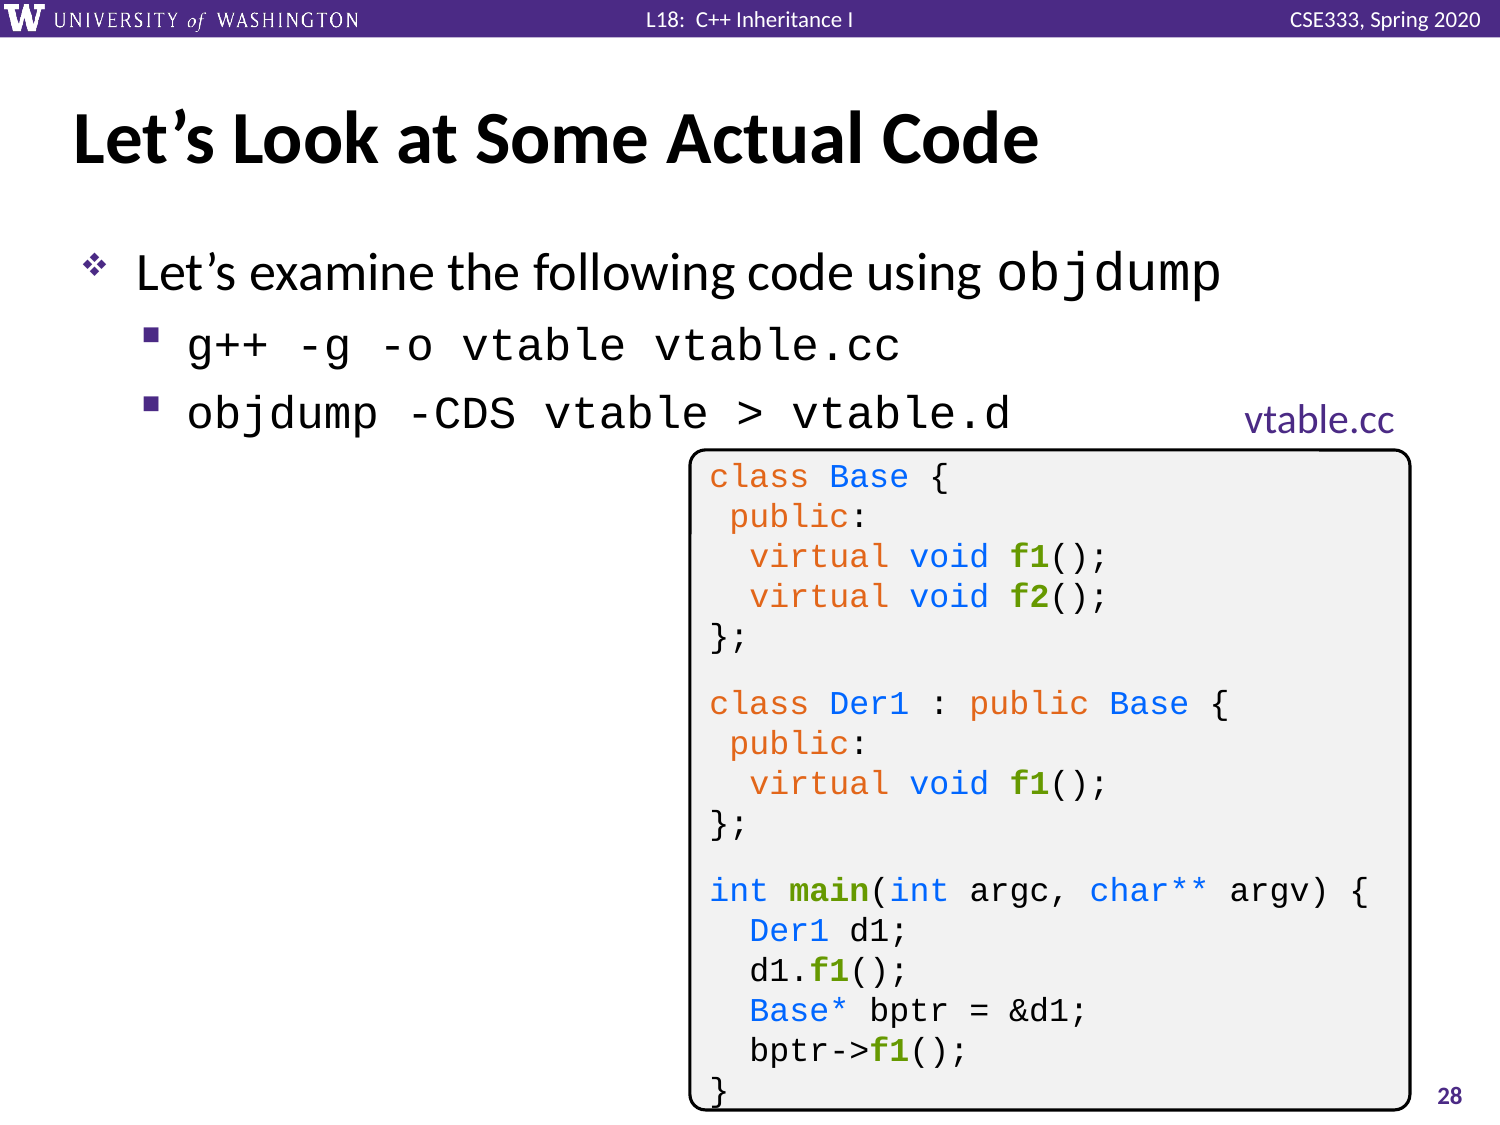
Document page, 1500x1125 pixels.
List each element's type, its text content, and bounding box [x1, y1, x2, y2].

picture [4, 4, 358, 32]
title Let’s Look at Some Actual Code [58, 71, 1438, 197]
list Let’s examine the following code using objdump g++ -g -o vtable vtable.cc objdump -CDS vtable > vtable.d [64, 223, 1438, 1040]
text_box vtable.cc [929, 384, 1410, 450]
text_box class Base { public: virtual void f1(); virtual void f2(); }; class Der1 : public Base { public: virtual void f1(); }; int main(int argc, char** argv) { Der1 d1; d1.f1(); Base* bptr = &d1; bptr->f1(); } [689, 449, 1410, 1110]
slide_number 28 [1400, 1065, 1500, 1125]
